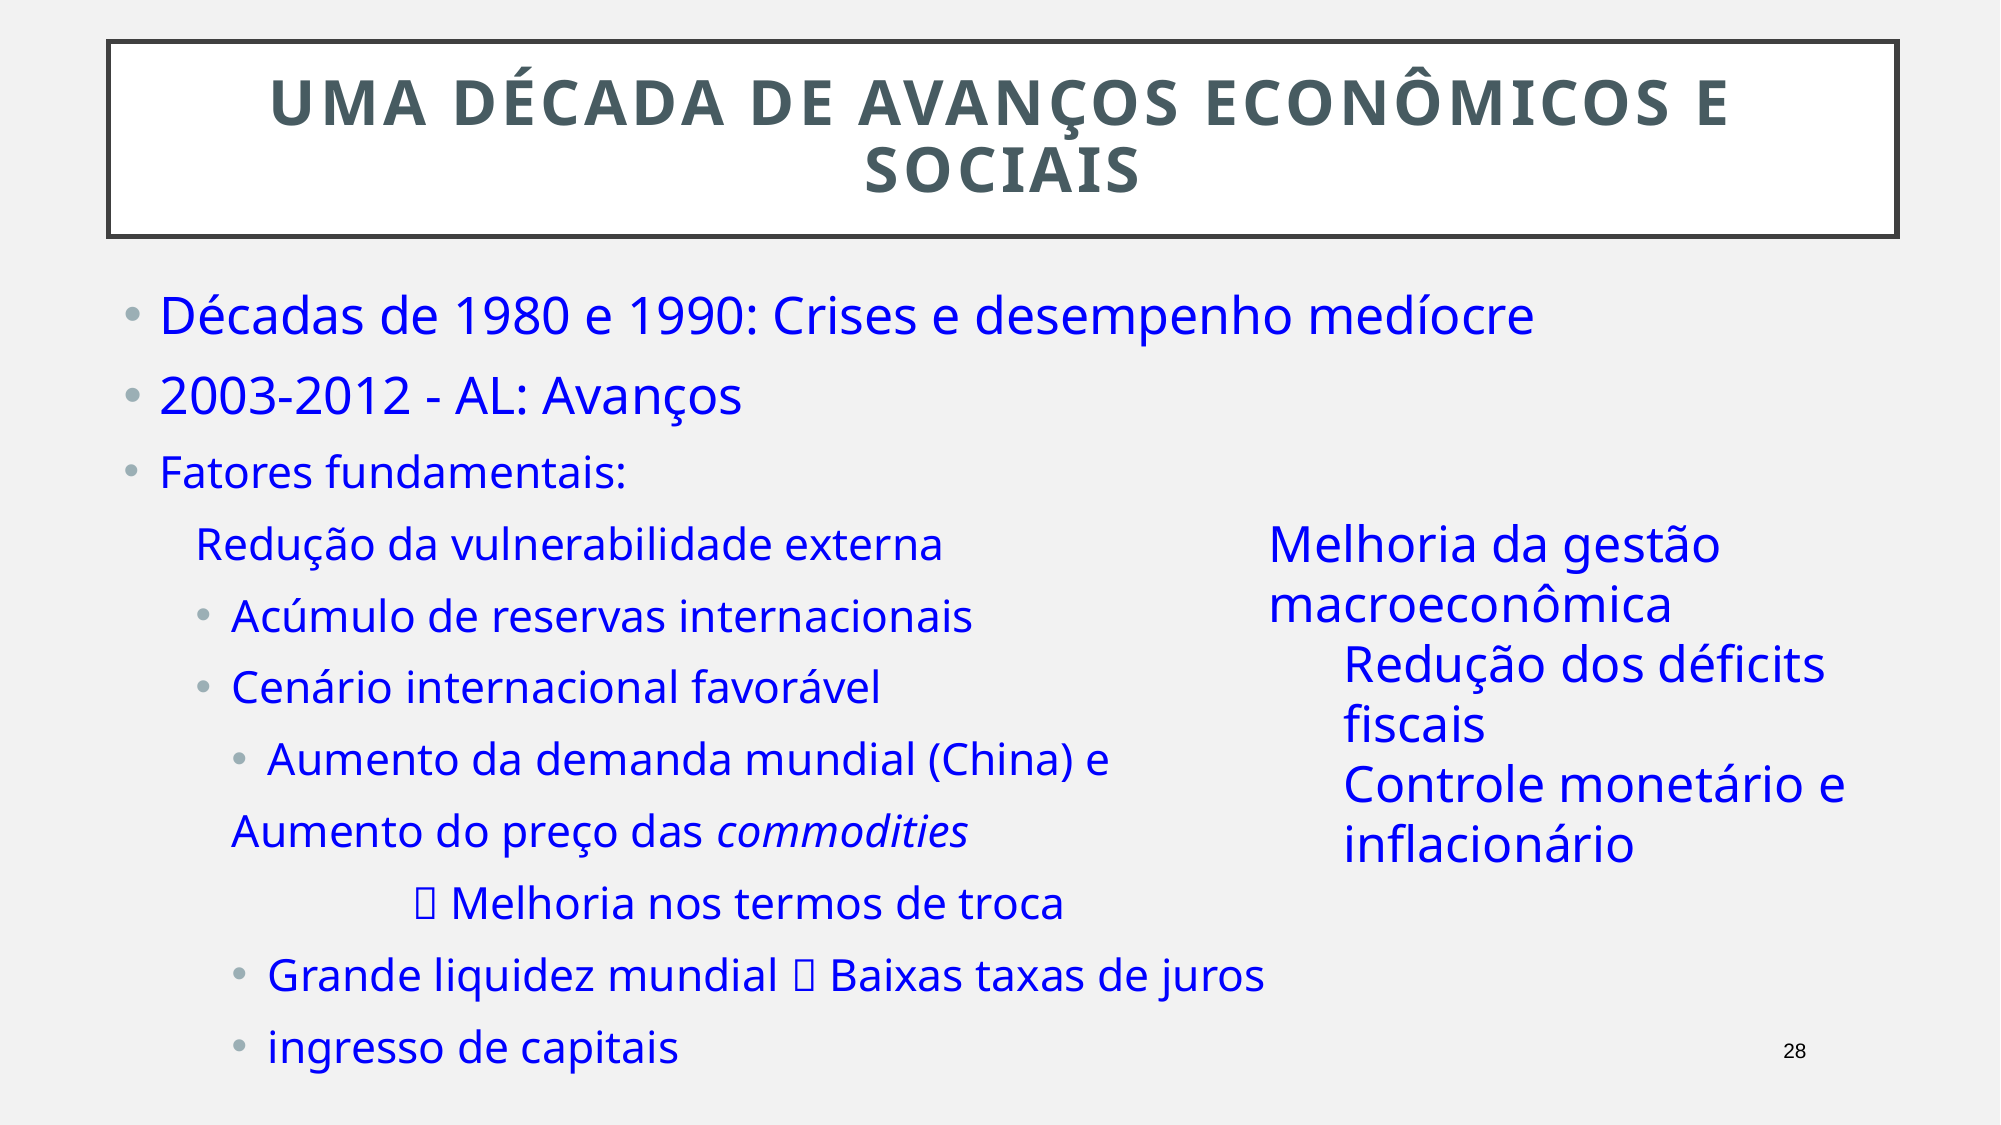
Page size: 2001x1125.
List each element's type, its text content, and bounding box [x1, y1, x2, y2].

text_box Melhoria da gestão macroeconômica Redução dos déficits fiscais Controle monetário e inflacionário [1179, 505, 1897, 881]
title Uma Década de Avanços Econômicos e Sociais [106, 39, 1900, 239]
list Décadas de 1980 e 1990: Crises e desempenho medíocre 2003-2012 - AL: Avanços Fatores fundamentais: Redução da vulnerabilidade externa Acúmulo de reservas internacionais Cenário internacional favorável Aumento da demanda mundial (China) e Aumento do preço das commodities  Melhoria nos termos de troca Grande liquidez mundial  Baixas taxas de juros ingresso de capitais [108, 275, 1930, 1080]
